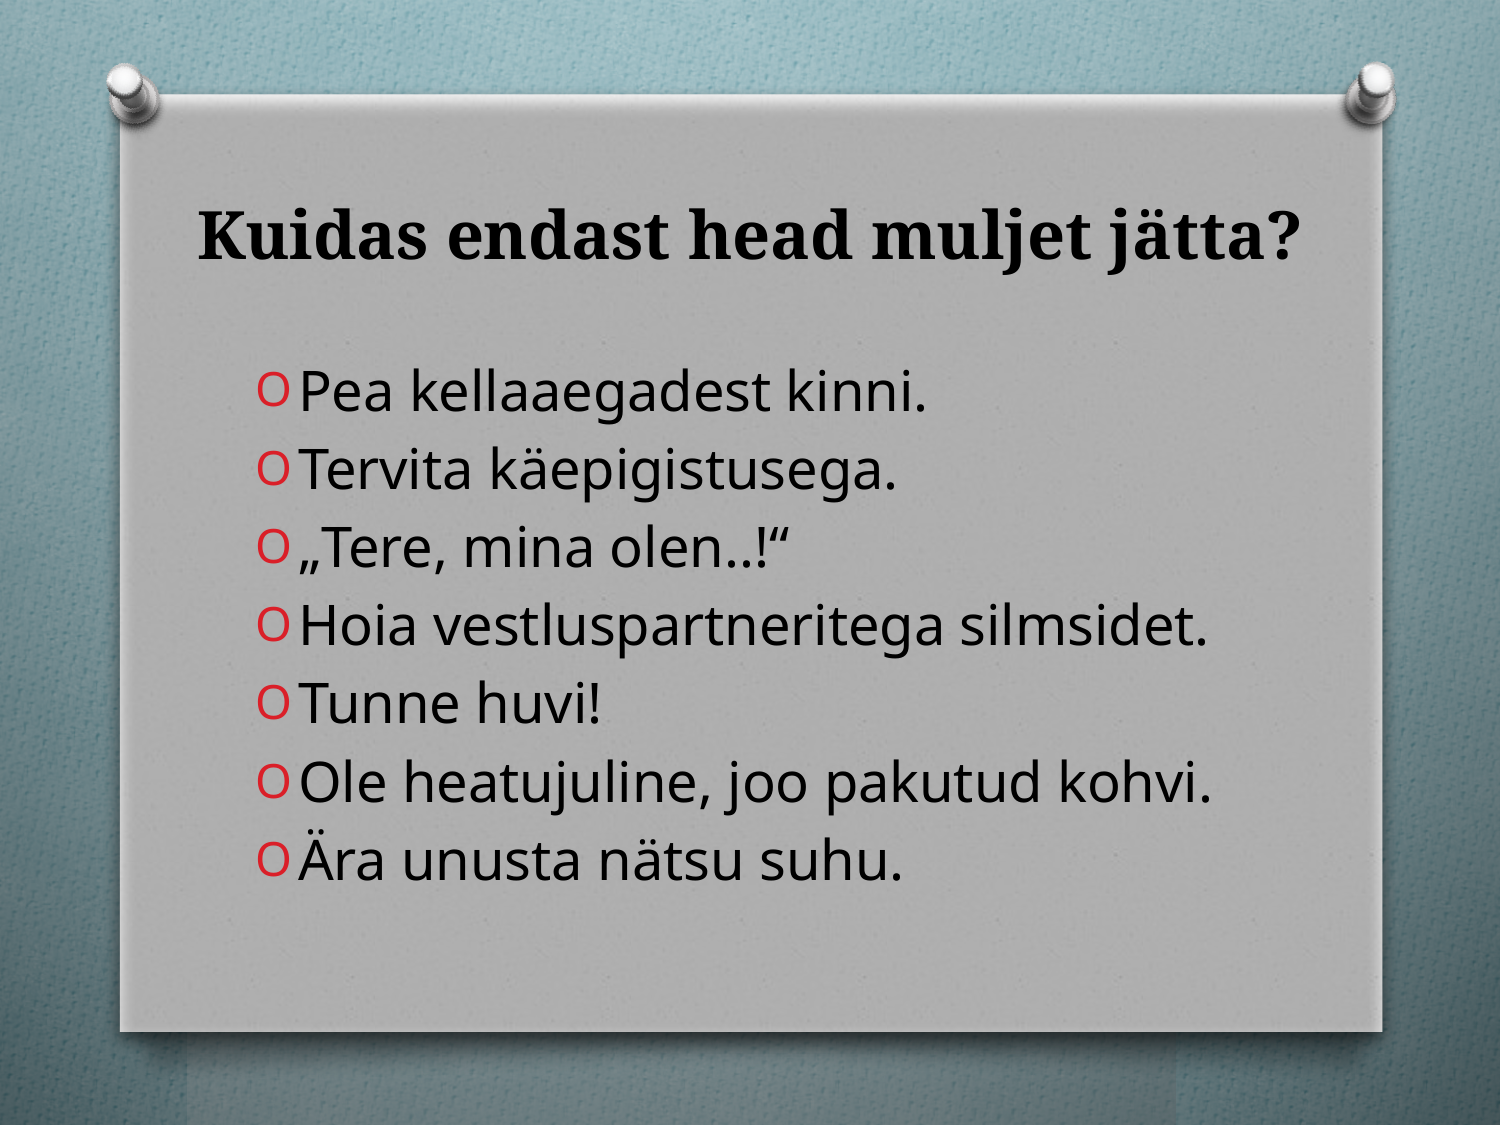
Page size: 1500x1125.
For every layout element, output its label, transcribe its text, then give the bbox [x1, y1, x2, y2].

list Pea kellaaegadest kinni. Tervita käepigistusega. „Tere, mina olen..!“ Hoia vestluspartneritega silmsidet. Tunne huvi! Ole heatujuline, joo pakutud kohvi. Ära unusta nätsu suhu. [240, 347, 1257, 939]
title Kuidas endast head muljet jätta? [179, 134, 1323, 332]
picture [75, 29, 198, 153]
picture [1317, 35, 1439, 156]
